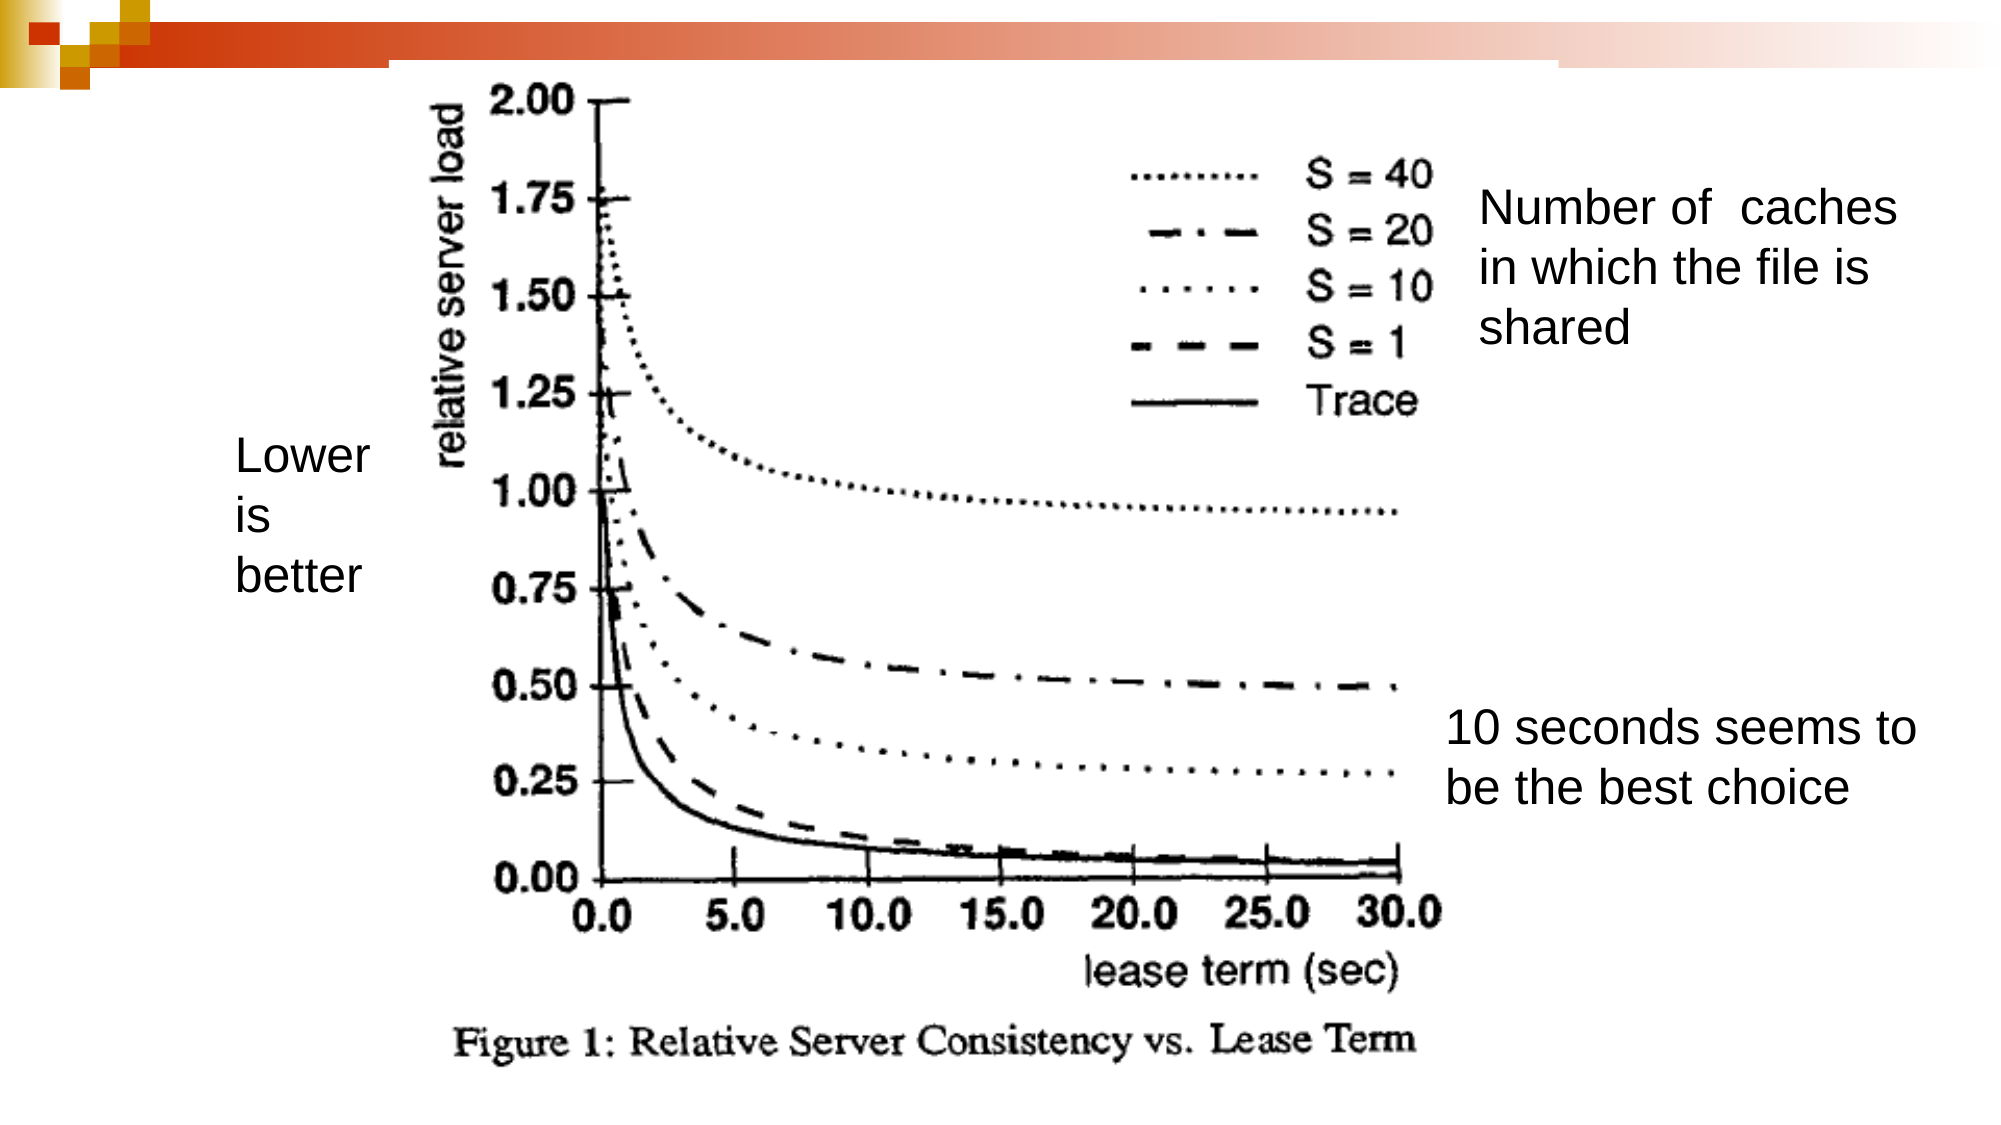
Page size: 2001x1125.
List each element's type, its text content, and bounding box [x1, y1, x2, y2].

text_box Number of caches in which the file is shared [1559, 167, 1932, 362]
picture [388, 60, 1559, 1111]
text_box Lower is better [220, 415, 388, 611]
text_box 10 seconds seems to be the best choice [1559, 687, 1965, 823]
